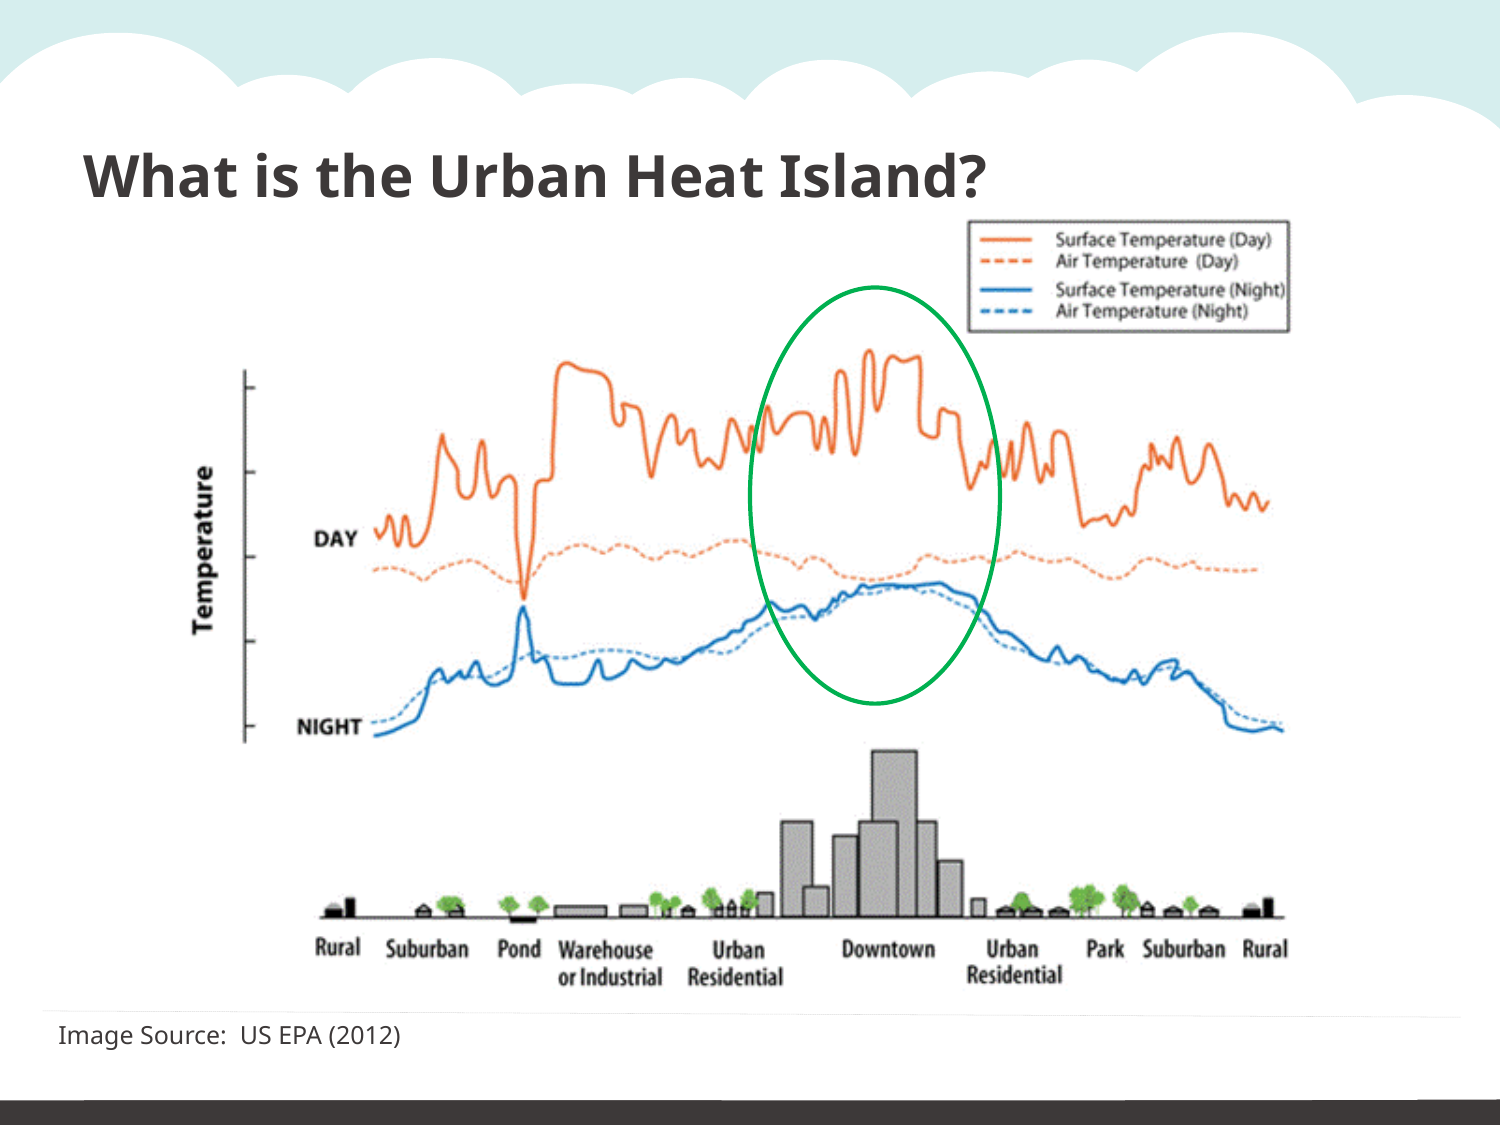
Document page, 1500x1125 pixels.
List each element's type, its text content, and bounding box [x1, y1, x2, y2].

text_box Image Source: US EPA (2012) [43, 1012, 423, 1058]
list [187, 216, 1301, 995]
list What is the Urban Heat Island? [68, 131, 1025, 200]
